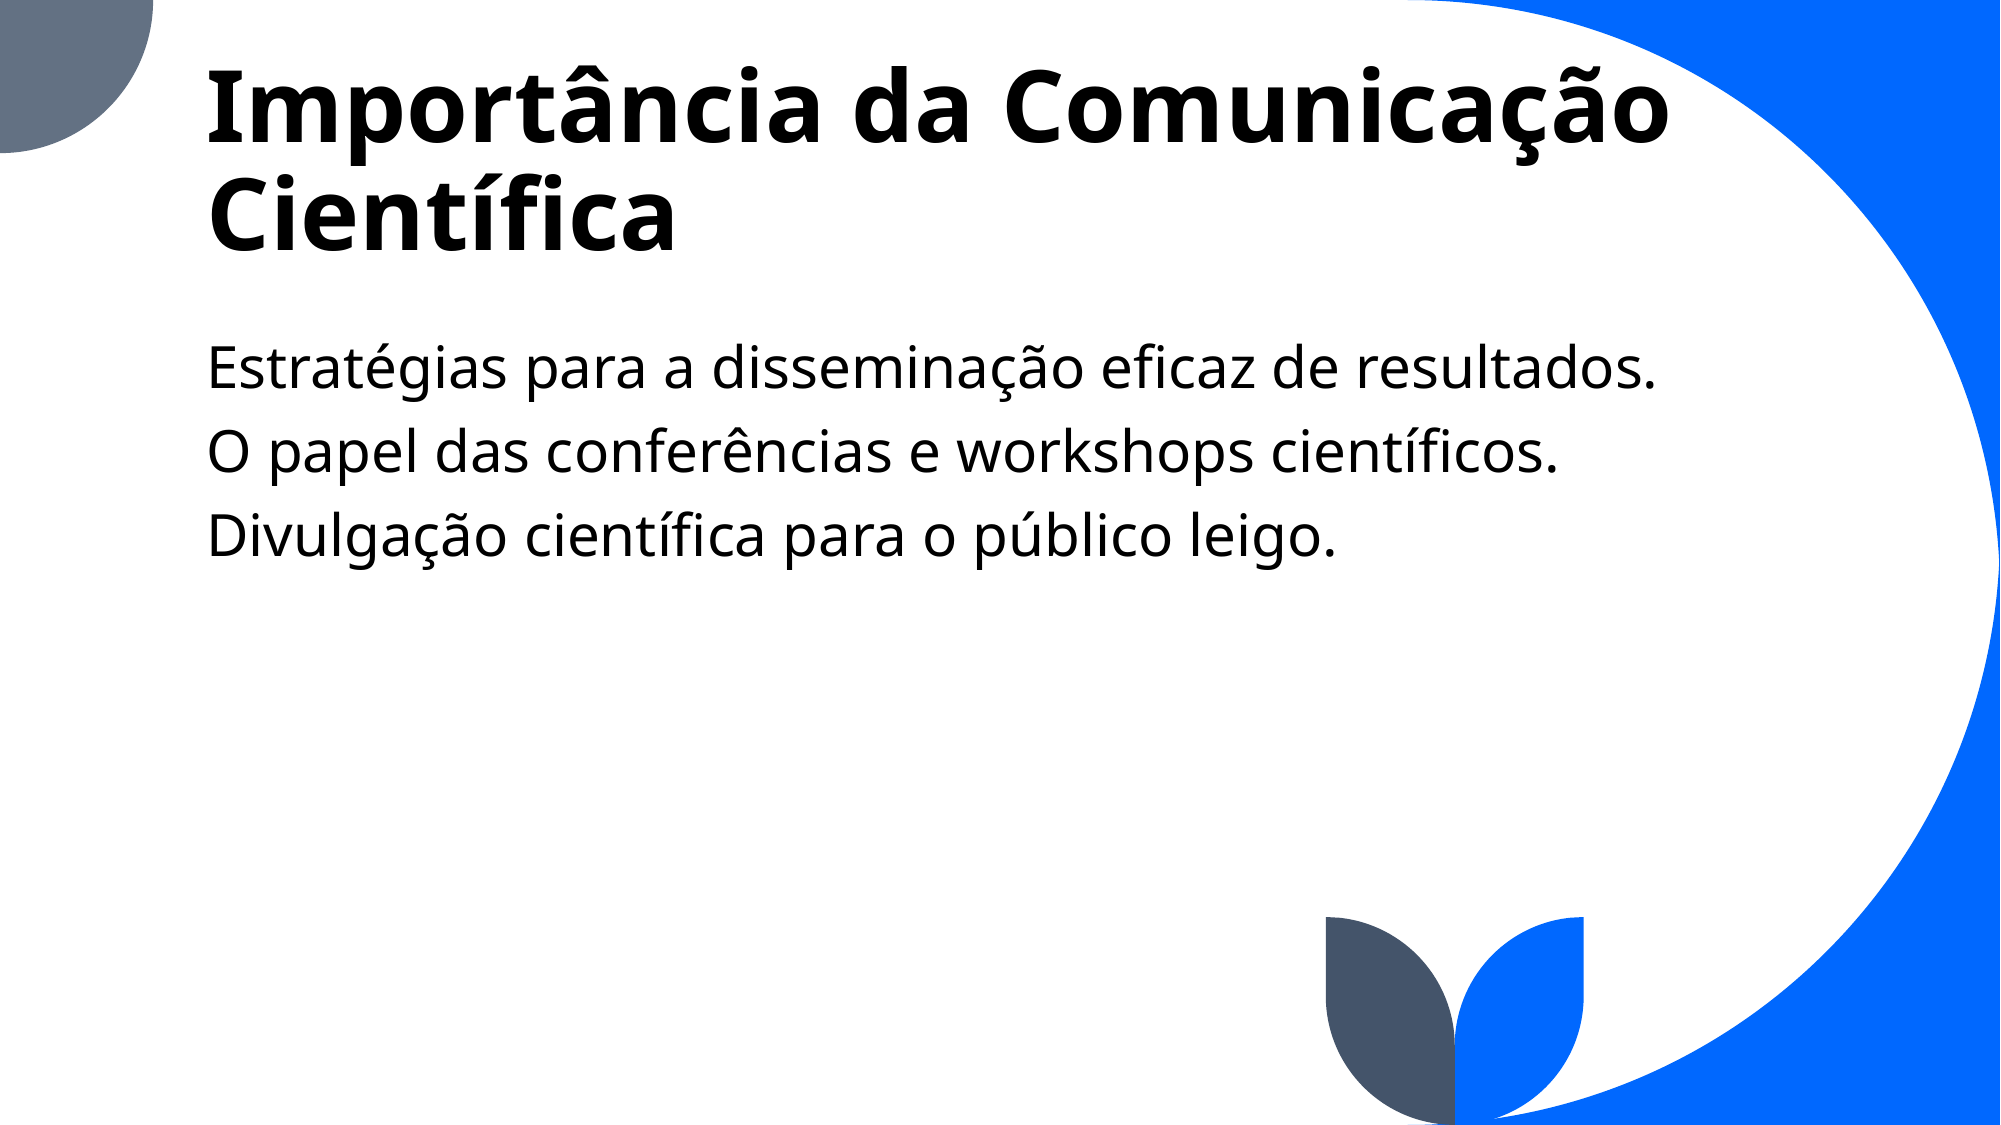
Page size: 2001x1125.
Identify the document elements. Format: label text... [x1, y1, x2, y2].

title Importância da Comunicação Científica [191, 62, 1796, 280]
list Estratégias para a disseminação eficaz de resultados. O papel das conferências e workshops científicos. Divulgação científica para o público leigo. [191, 330, 1796, 884]
